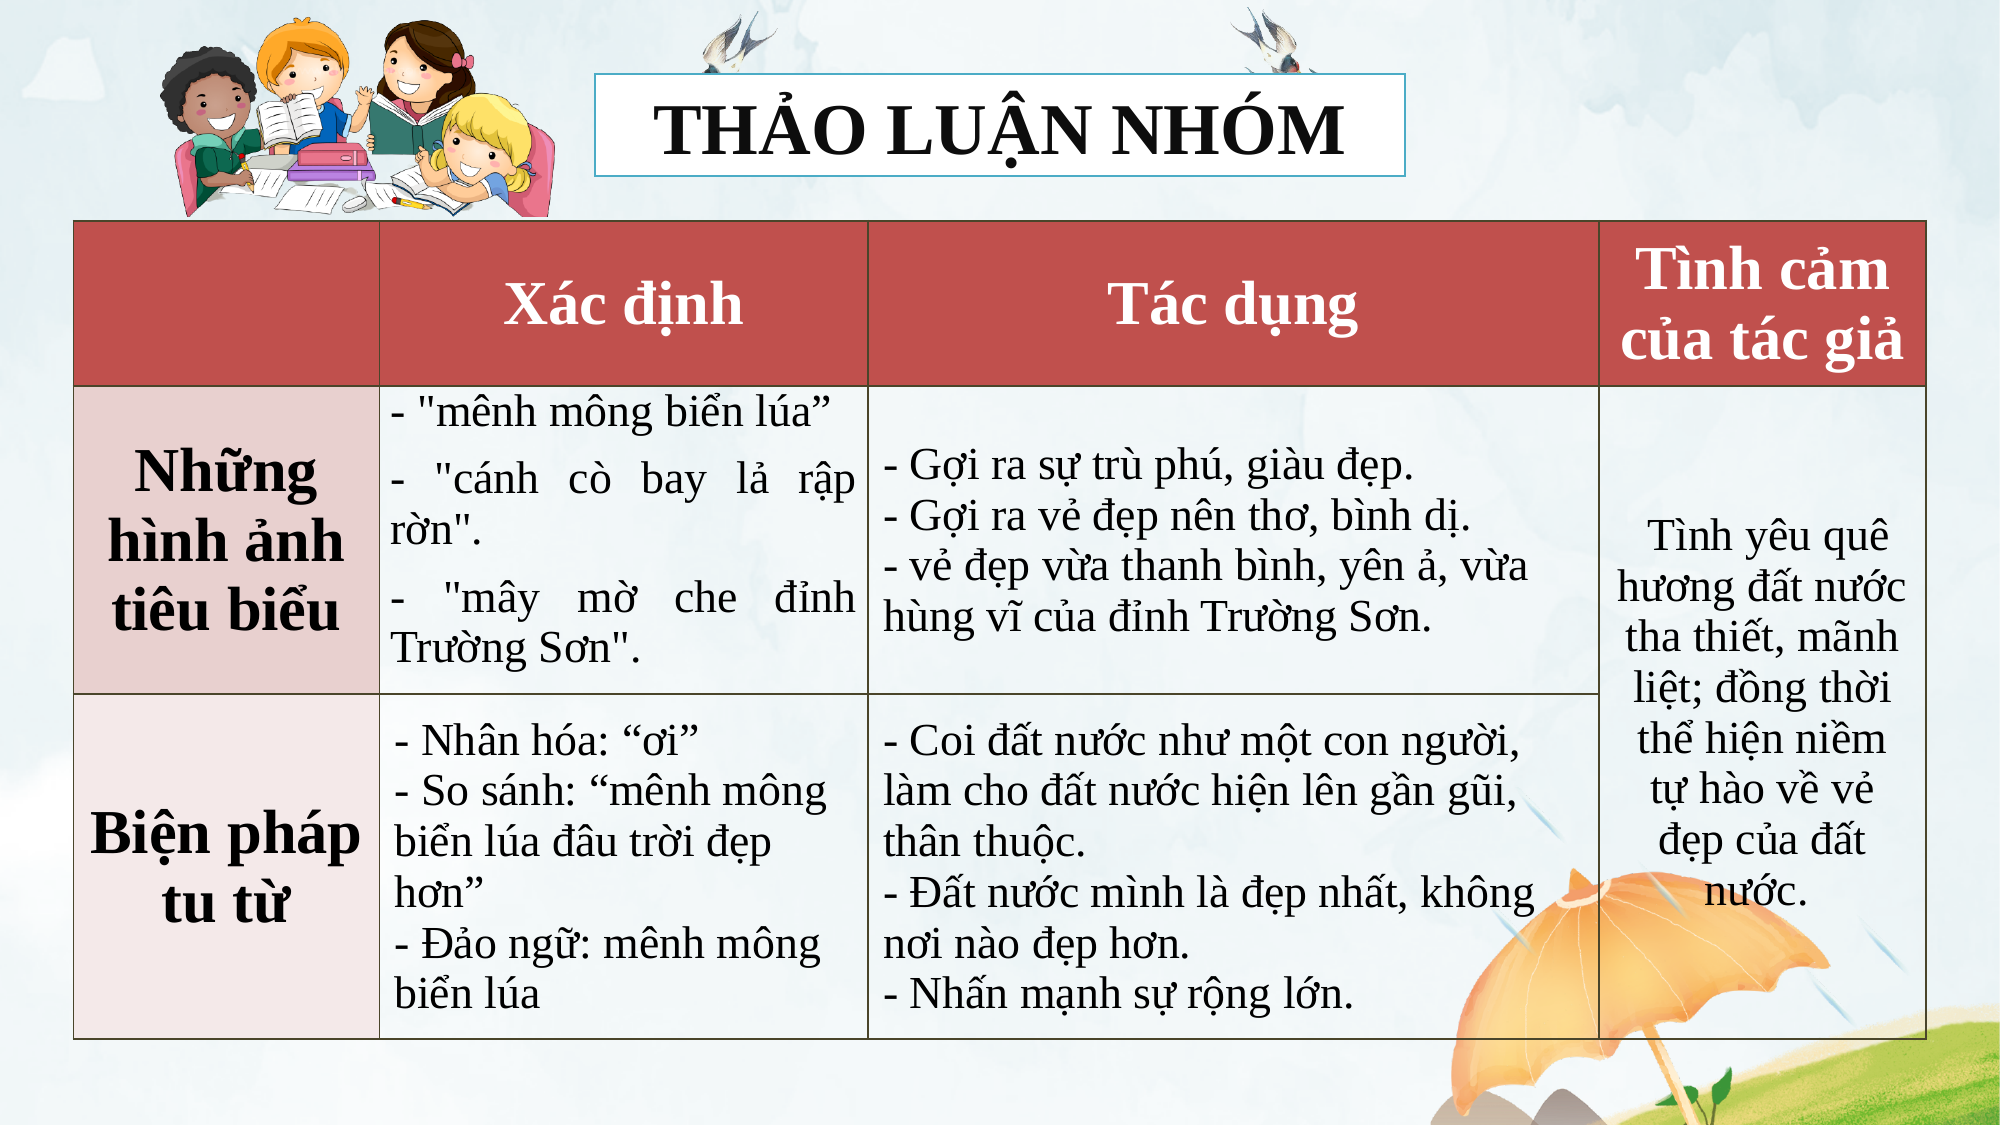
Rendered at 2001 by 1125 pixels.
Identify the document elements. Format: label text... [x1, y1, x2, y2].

table_header Tình cảm của tác giả [1600, 222, 1925, 385]
table_cell Những hình ảnh tiêu biểu [74, 387, 379, 693]
table_cell - Gợi ra sự trù phú, giàu đẹp. - Gợi ra vẻ đẹp nên thơ, bình dị. - vẻ đẹp vừa thanh bình, yên ả, vừa hùng vĩ của đỉnh Trường Sơn. [869, 387, 1598, 693]
table_cell - "mênh mông biển lúa” - "cánh cò bay lả rập rờn". - "mây mờ che đỉnh Trường Sơn". [380, 387, 867, 693]
table_cell - Nhân hóa: “ơi” - So sánh: “mênh mông biển lúa đâu trời đẹp hơn” - Đảo ngữ: mênh mông biển lúa [380, 695, 867, 1038]
picture [160, 0, 555, 218]
table_header [74, 222, 379, 385]
picture [1213, 0, 1409, 163]
table_header Xác định [380, 222, 867, 385]
table_header Tác dụng [869, 222, 1598, 385]
table_cell Biện pháp tu từ [74, 695, 379, 1038]
picture [1430, 787, 2000, 1125]
text_box THẢO LUẬN NHÓM [594, 73, 1406, 177]
table_cell Tình yêu quê hương đất nước tha thiết, mãnh liệt; đồng thời thể hiện niềm tự hào về vẻ đẹp của đất nước. [1600, 387, 1925, 1038]
table_cell - Coi đất nước như một con người, làm cho đất nước hiện lên gần gũi, thân thuộc. - Đất nước mình là đẹp nhất, không nơi nào đẹp hơn. - Nhấn mạnh sự rộng lớn. [869, 695, 1598, 1038]
picture [576, 3, 796, 186]
